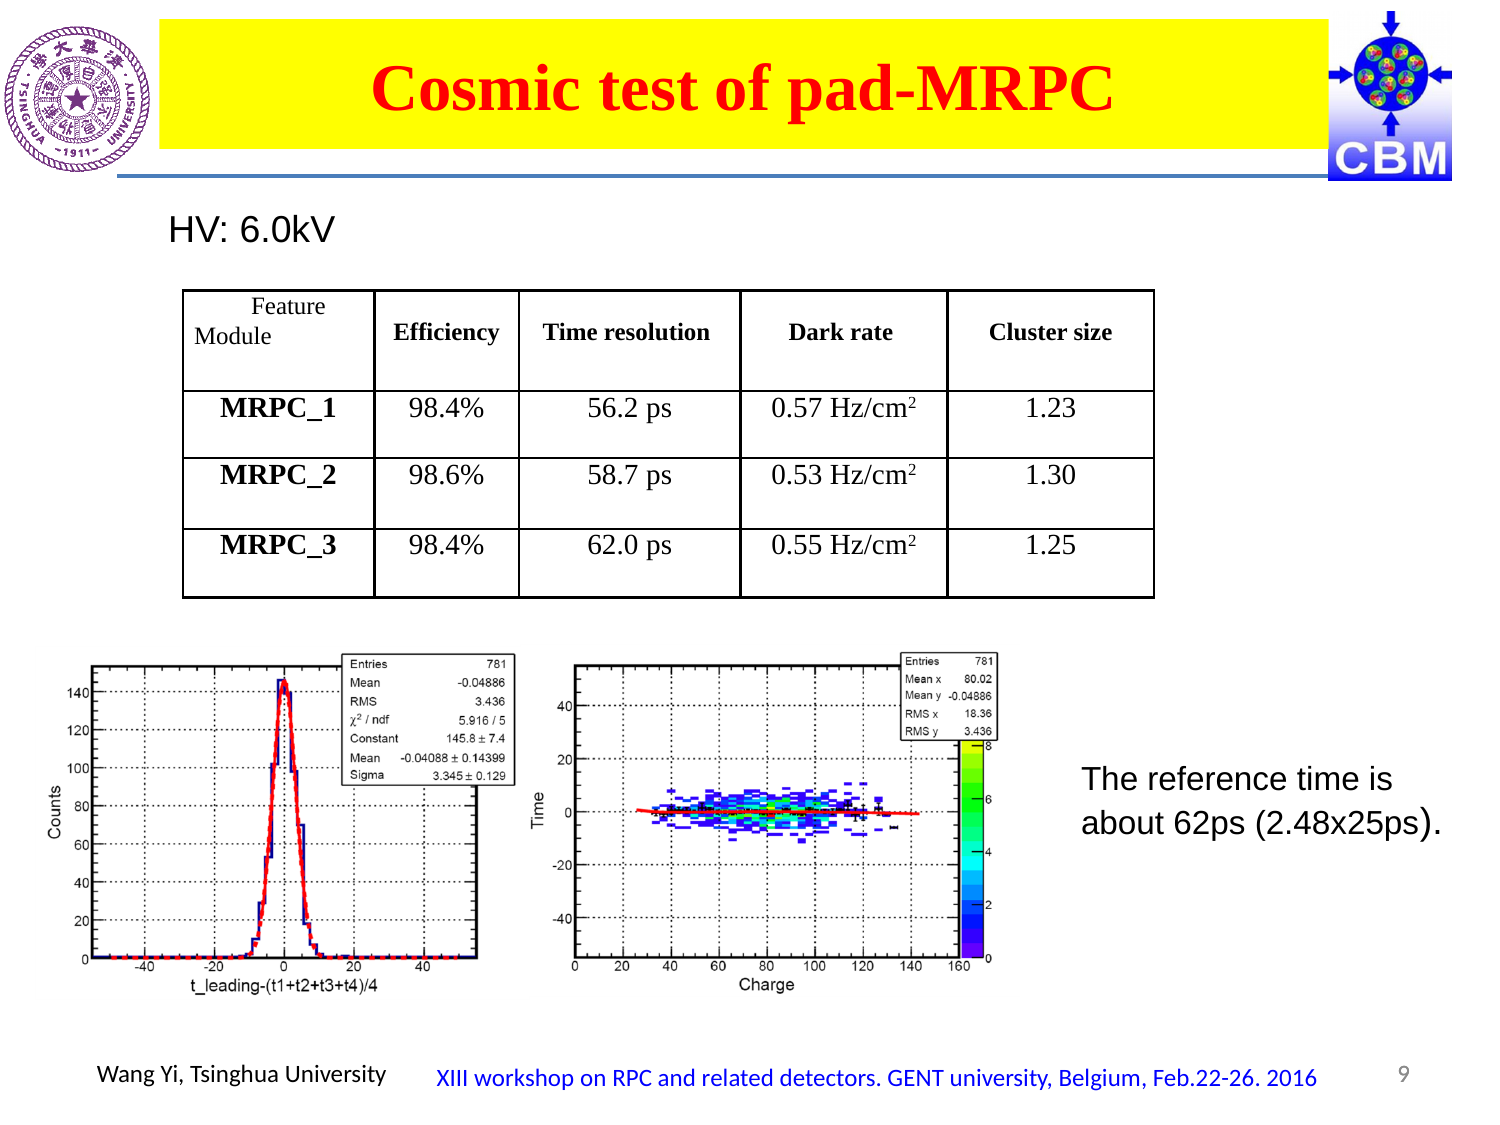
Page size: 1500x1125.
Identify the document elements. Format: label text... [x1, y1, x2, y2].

table_header Efficiency [376, 292, 518, 390]
table_cell 58.7 ps [520, 459, 739, 528]
table_cell 62.0 ps [520, 530, 739, 596]
table_cell MRPC_2 [184, 459, 373, 528]
table_cell 1.23 [949, 392, 1153, 457]
table_header Feature Module [184, 292, 373, 390]
text_box Cosmic test of pad-MRPC [159, 19, 1329, 149]
table_cell 0.55 Hz/cm2 [742, 530, 946, 596]
table_cell 98.4% [376, 530, 518, 596]
picture [34, 644, 1020, 1000]
text_box The reference time is about 62ps (2.48x25ps). [1066, 749, 1462, 850]
text_box HV: 6.0kV [153, 197, 351, 258]
table_header Cluster size [949, 292, 1153, 390]
table_cell 98.4% [376, 392, 518, 457]
picture [0, 23, 153, 174]
table_header Time resolution [520, 292, 739, 390]
table_cell 0.53 Hz/cm2 [742, 459, 946, 528]
table_cell 1.25 [949, 530, 1153, 596]
table_cell 0.57 Hz/cm2 [742, 392, 946, 457]
table_cell 1.30 [949, 459, 1153, 528]
picture [1328, 11, 1452, 181]
table_cell MRPC_1 [184, 392, 373, 457]
table_cell 98.6% [376, 459, 518, 528]
table_cell MRPC_3 [184, 530, 373, 596]
text_box 9 [1074, 1042, 1425, 1103]
table_header Dark rate [742, 292, 946, 390]
table_cell 56.2 ps [520, 392, 739, 457]
